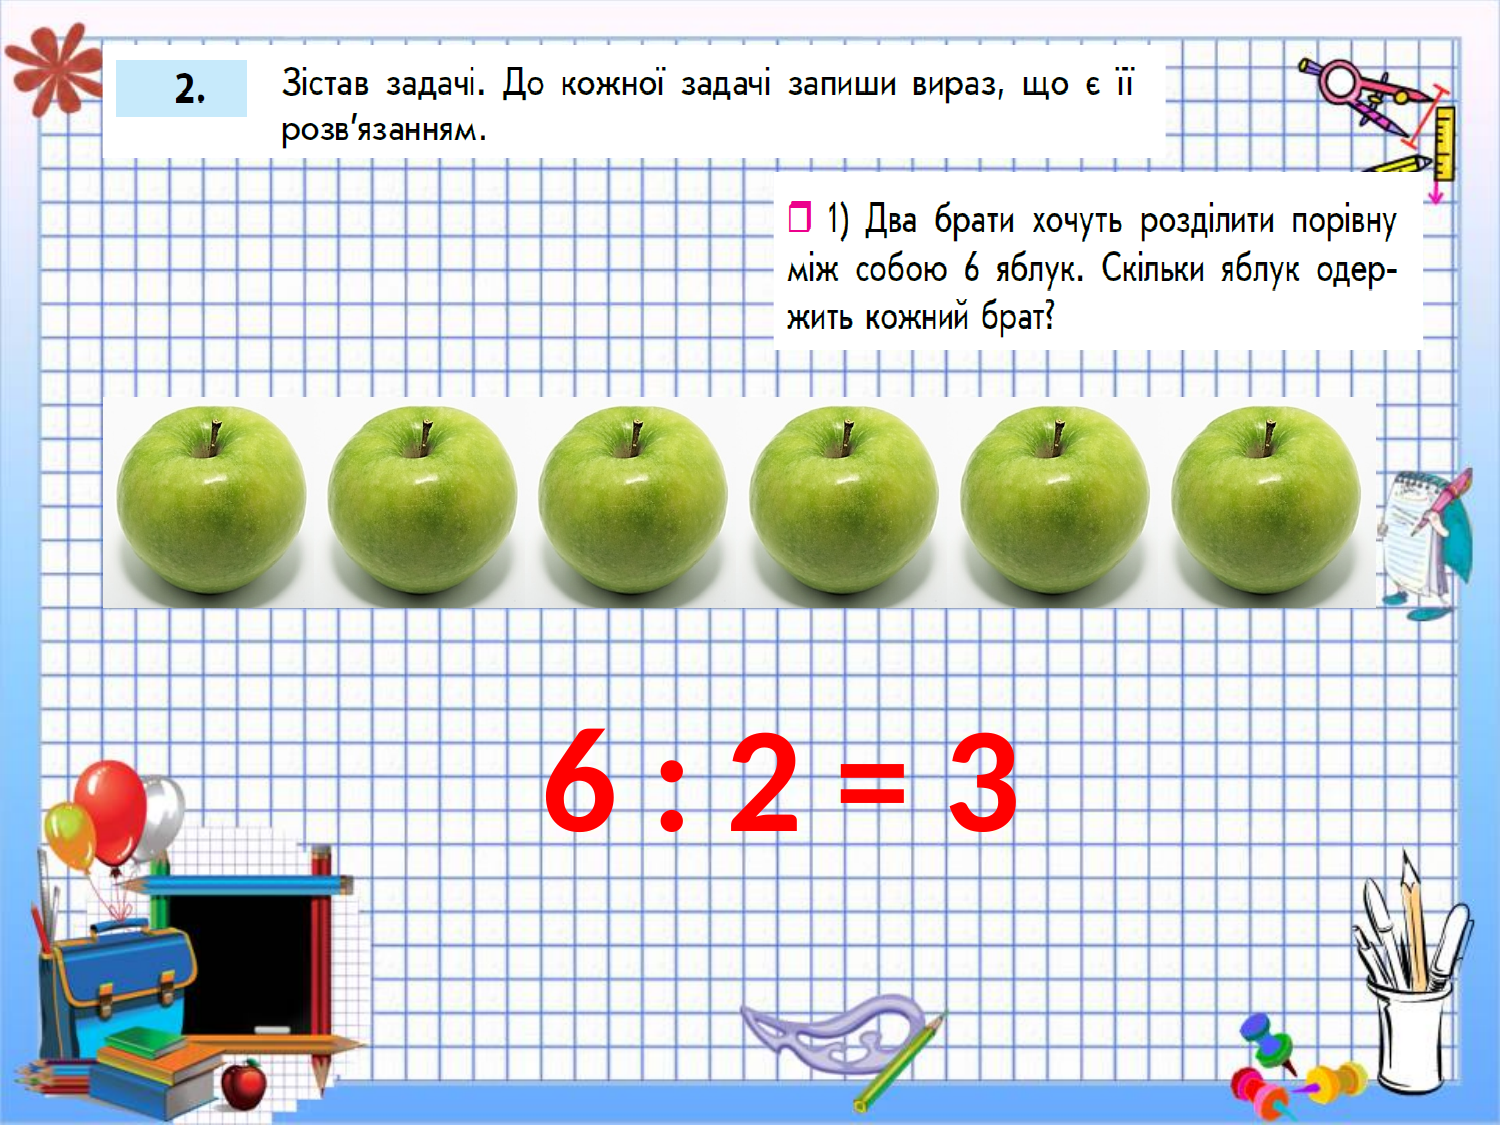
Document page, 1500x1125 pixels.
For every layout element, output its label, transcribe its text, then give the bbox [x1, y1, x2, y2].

picture [0, 0, 1500, 1125]
text_box 6 : 2 = 3 [102, 668, 1453, 875]
